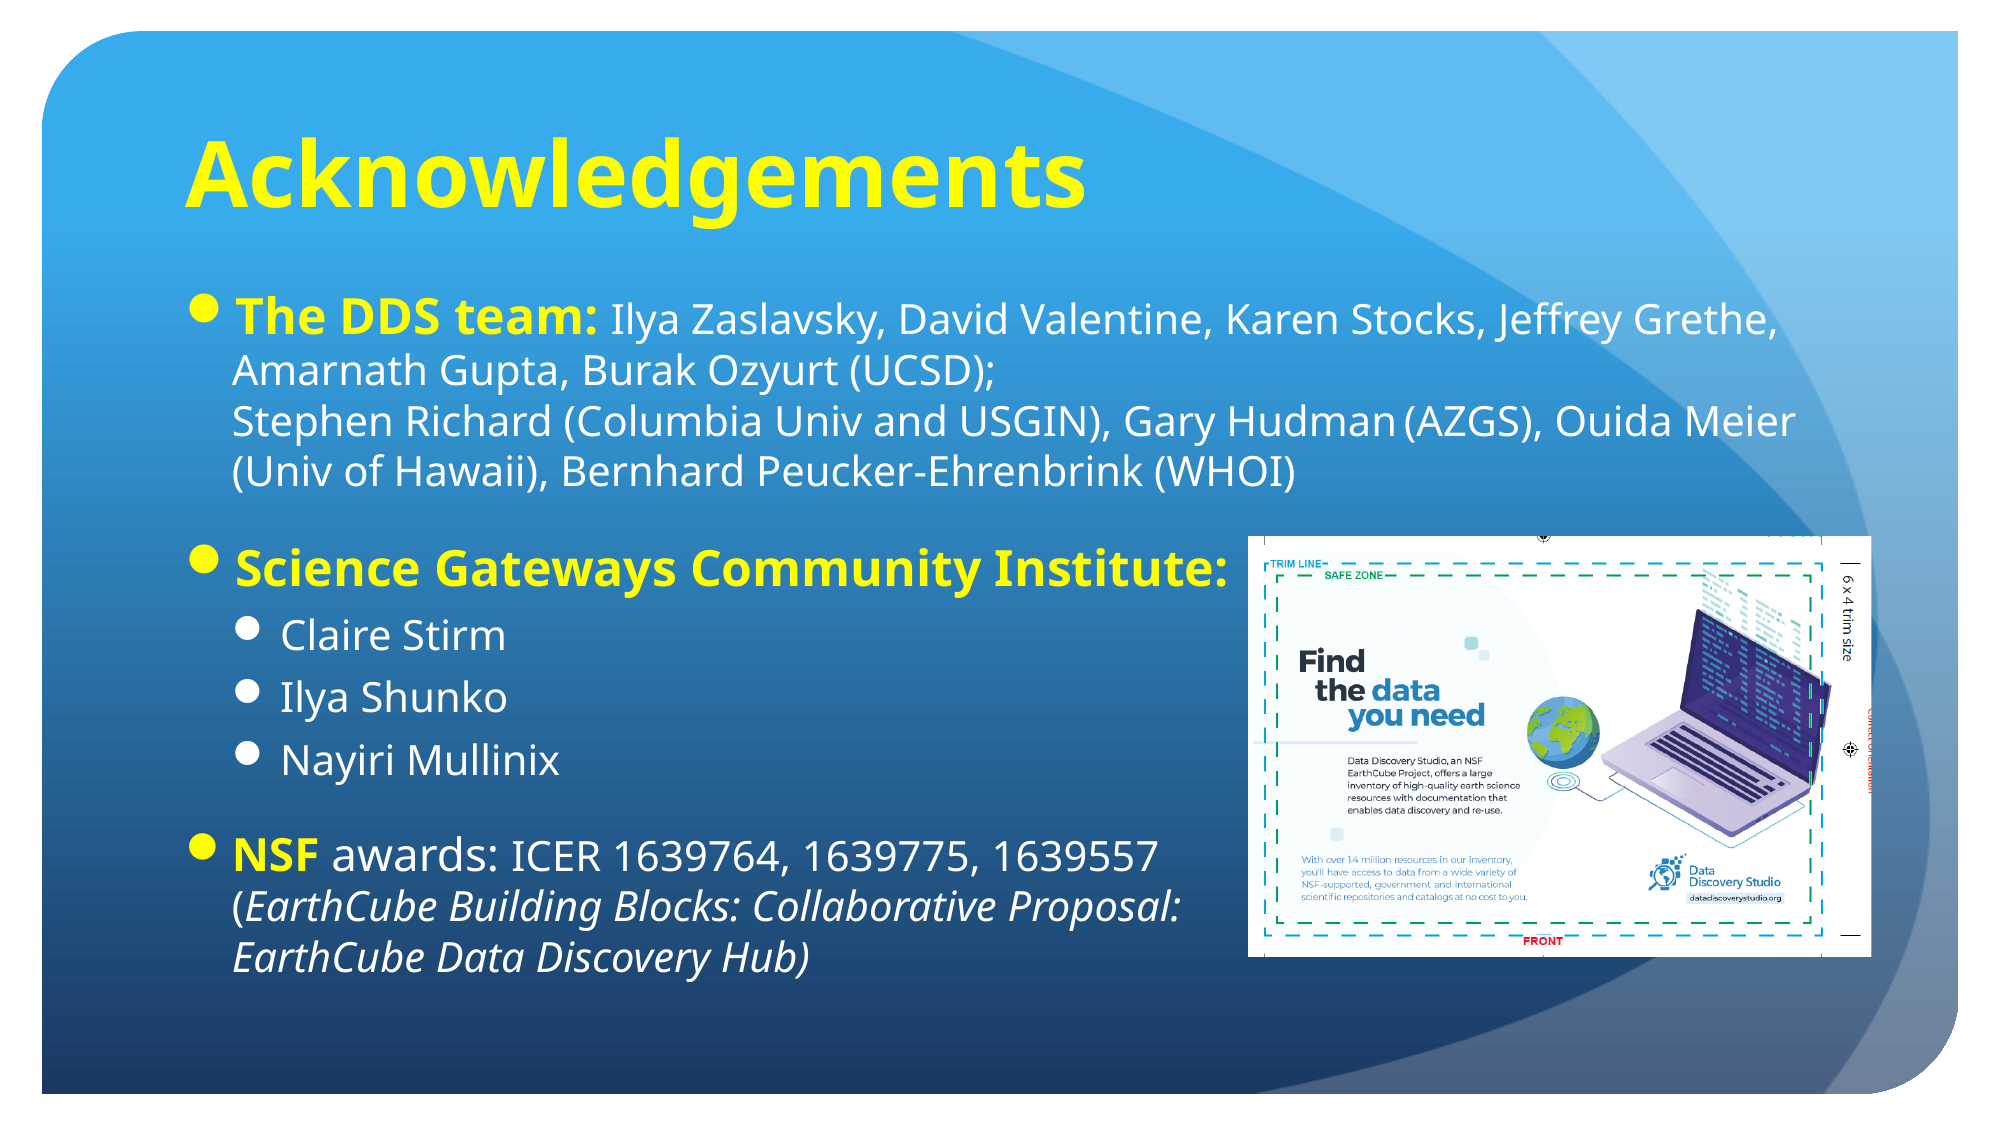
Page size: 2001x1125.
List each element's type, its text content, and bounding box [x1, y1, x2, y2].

title Acknowledgements [170, 62, 1830, 234]
picture [33, 30, 1964, 1094]
list The DDS team: Ilya Zaslavsky, David Valentine, Karen Stocks, Jeffrey Grethe, Amarnath Gupta, Burak Ozyurt (UCSD); Stephen Richard (Columbia Univ and USGIN), Gary Hudman (AZGS), Ouida Meier (Univ of Hawaii), Bernhard Peucker-Ehrenbrink (WHOI) Science Gateways Community Institute: Claire Stirm Ilya Shunko Nayiri Mullinix NSF awards: ICER 1639764, 1639775, 1639557 (EarthCube Building Blocks: Collaborative Proposal: EarthCube Data Discovery Hub) [170, 276, 1830, 991]
